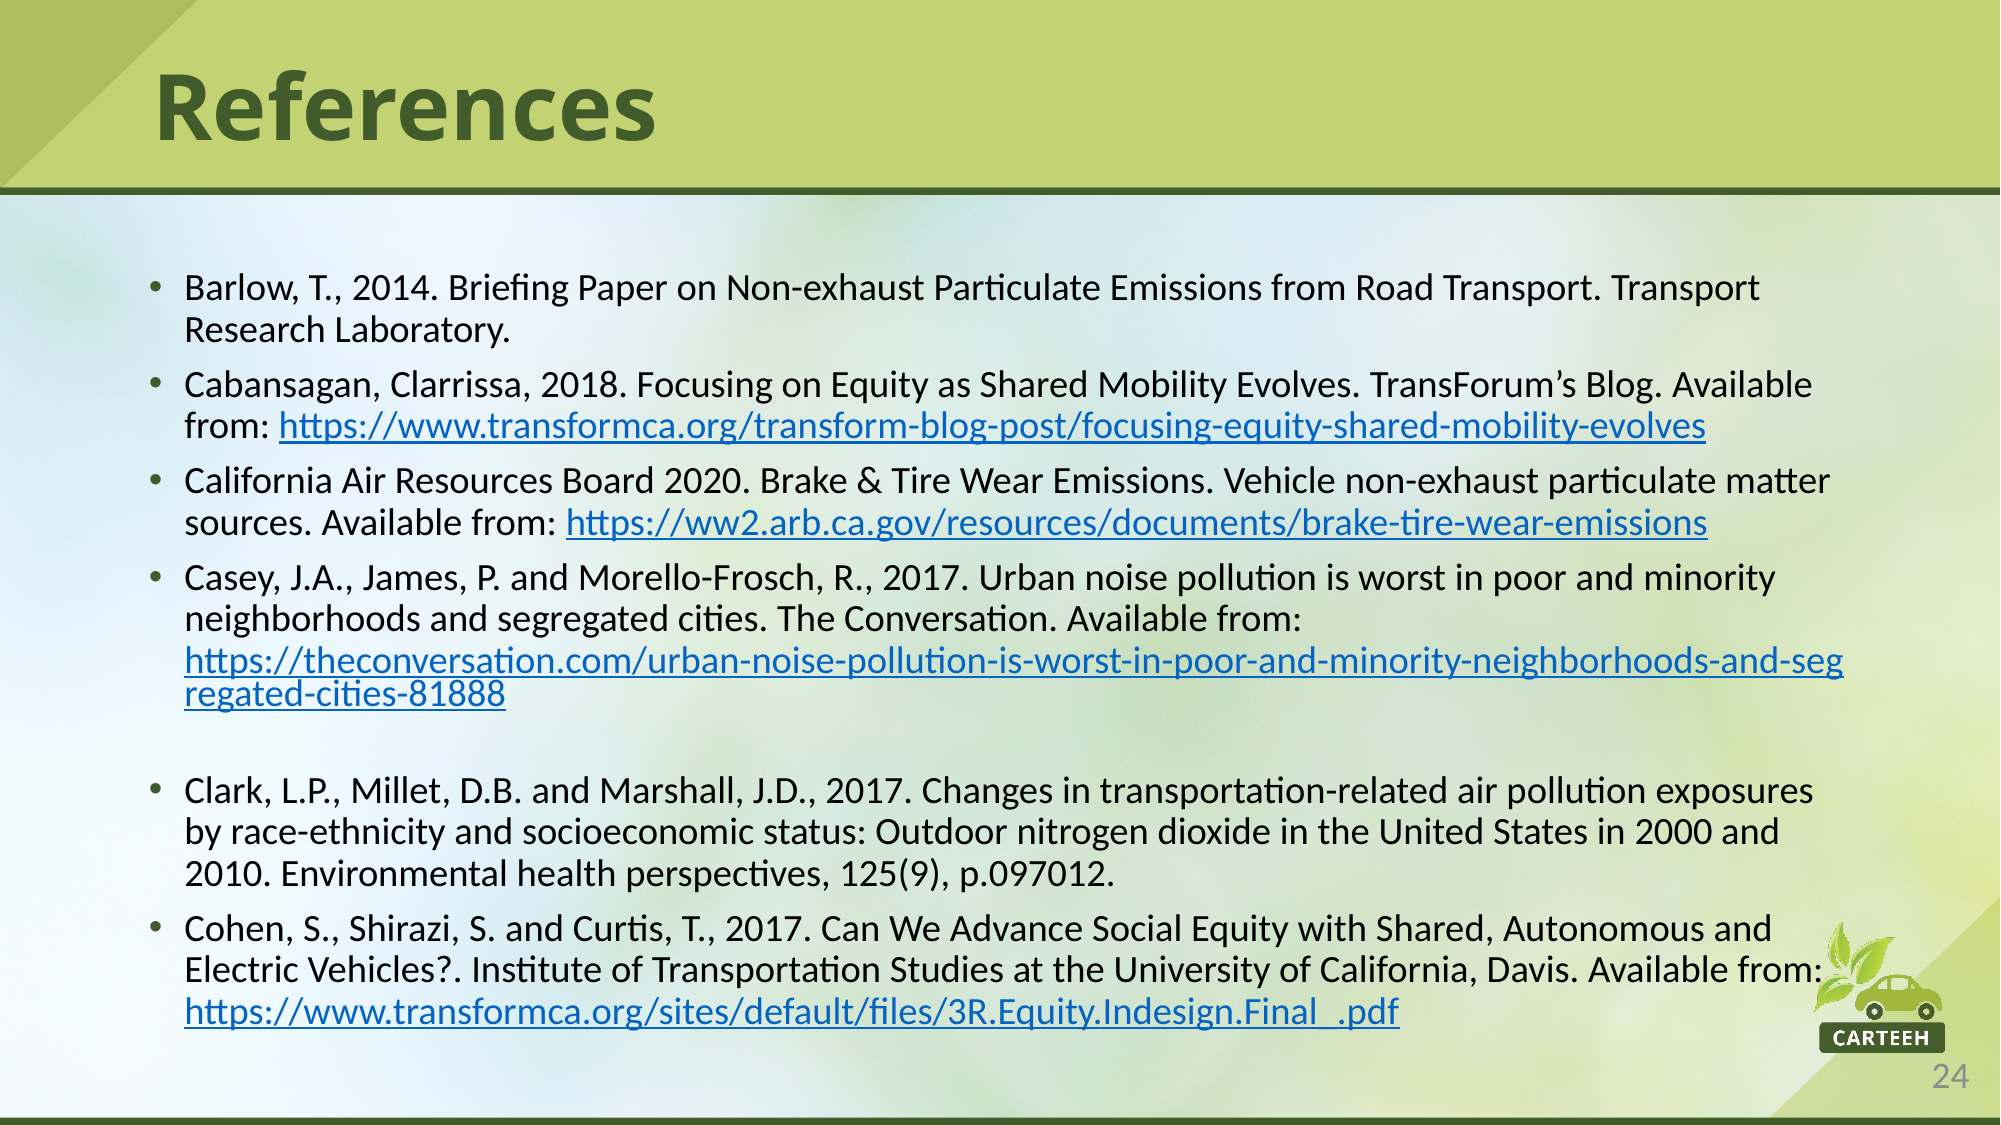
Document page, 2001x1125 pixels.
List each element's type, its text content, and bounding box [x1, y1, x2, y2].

title References [137, 34, 2000, 188]
list Barlow, T., 2014. Briefing Paper on Non-exhaust Particulate Emissions from Road Transport. Transport Research Laboratory. Cabansagan, Clarrissa, 2018. Focusing on Equity as Shared Mobility Evolves. TransForum’s Blog. Available from: https://www.transformca.org/transform-blog-post/focusing-equity-shared-mobility-evolves California Air Resources Board 2020. Brake & Tire Wear Emissions. Vehicle non-exhaust particulate matter sources. Available from: https://ww2.arb.ca.gov/resources/documents/brake-tire-wear-emissions Casey, J.A., James, P. and Morello-Frosch, R., 2017. Urban noise pollution is worst in poor and minority neighborhoods and segregated cities. The Conversation. Available from: https://theconversation.com/urban-noise-pollution-is-worst-in-poor-and-minority-neighborhoods-and-segregated-cities-81888 Clark, L.P., Millet, D.B. and Marshall, J.D., 2017. Changes in transportation-related air pollution exposures by race-ethnicity and socioeconomic status: Outdoor nitrogen dioxide in the United States in 2000 and 2010. Environmental health perspectives, 125(9), p.097012. Cohen, S., Shirazi, S. and Curtis, T., 2017. Can We Advance Social Equity with Shared, Autonomous and Electric Vehicles?. Institute of Transportation Studies at the University of California, Davis. Available from: https://www.transformca.org/sites/default/files/3R.Equity.Indesign.Final_.pdf [133, 260, 1859, 1043]
picture [1813, 920, 1945, 1053]
